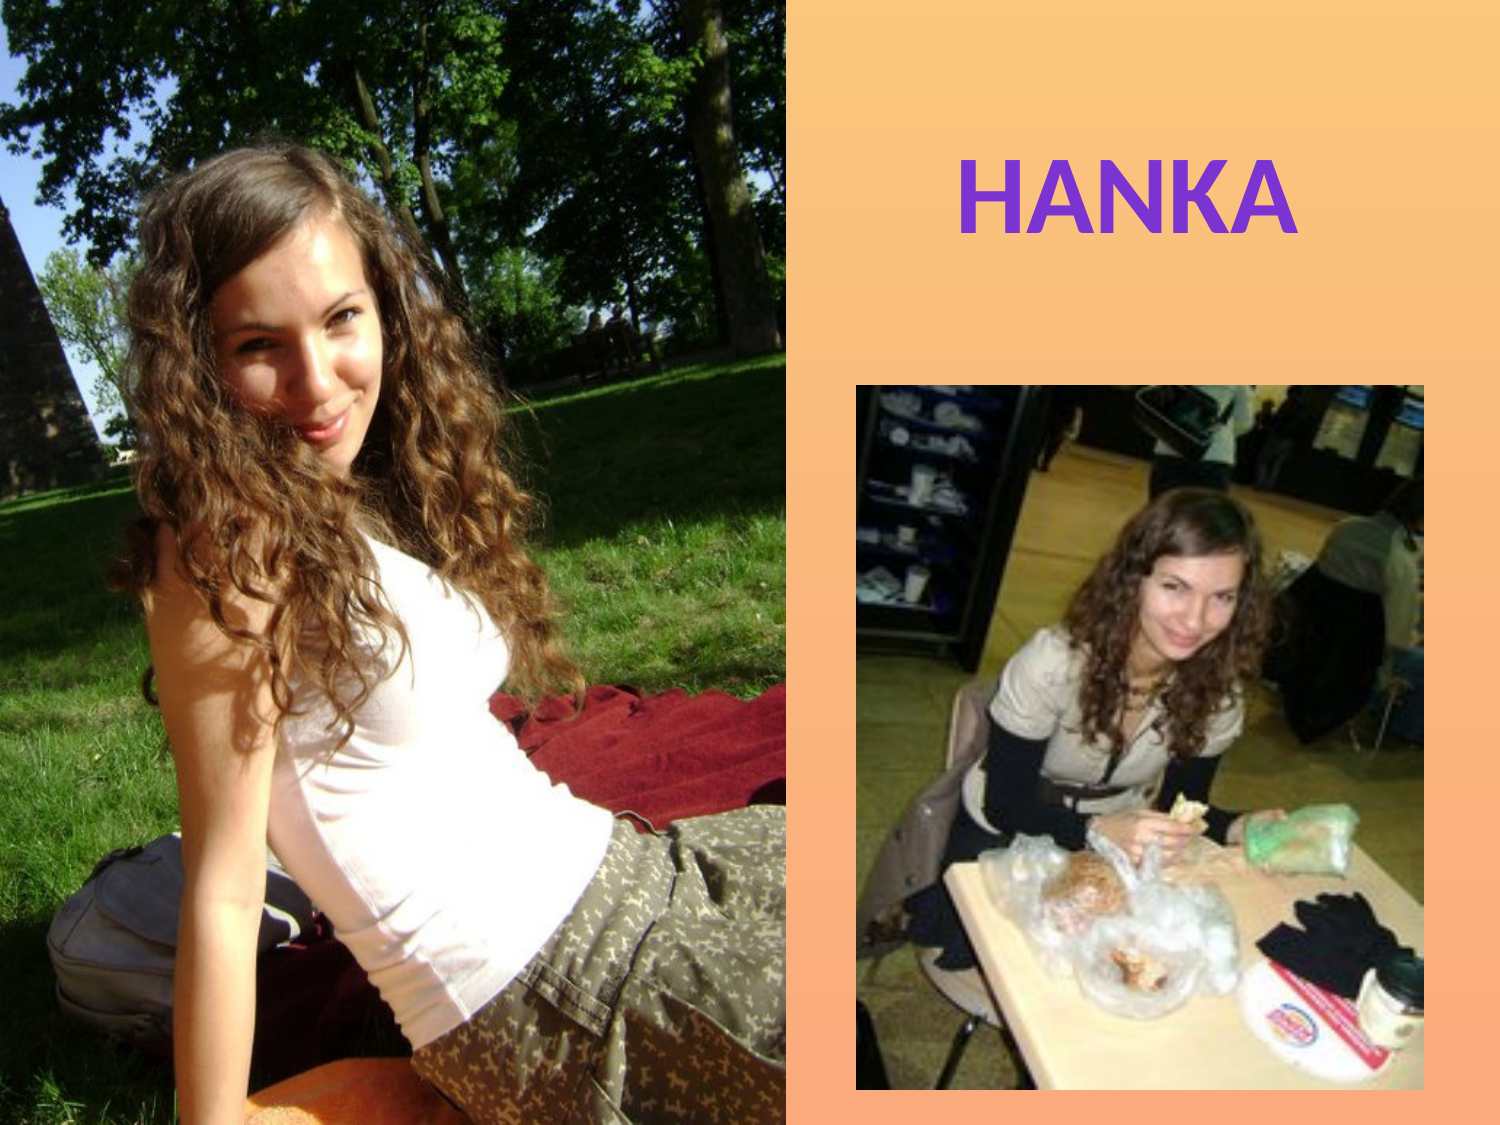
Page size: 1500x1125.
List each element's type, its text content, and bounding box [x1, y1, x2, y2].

picture [856, 385, 1424, 1090]
picture [0, 0, 786, 1125]
text_box HANKA [940, 113, 1314, 264]
